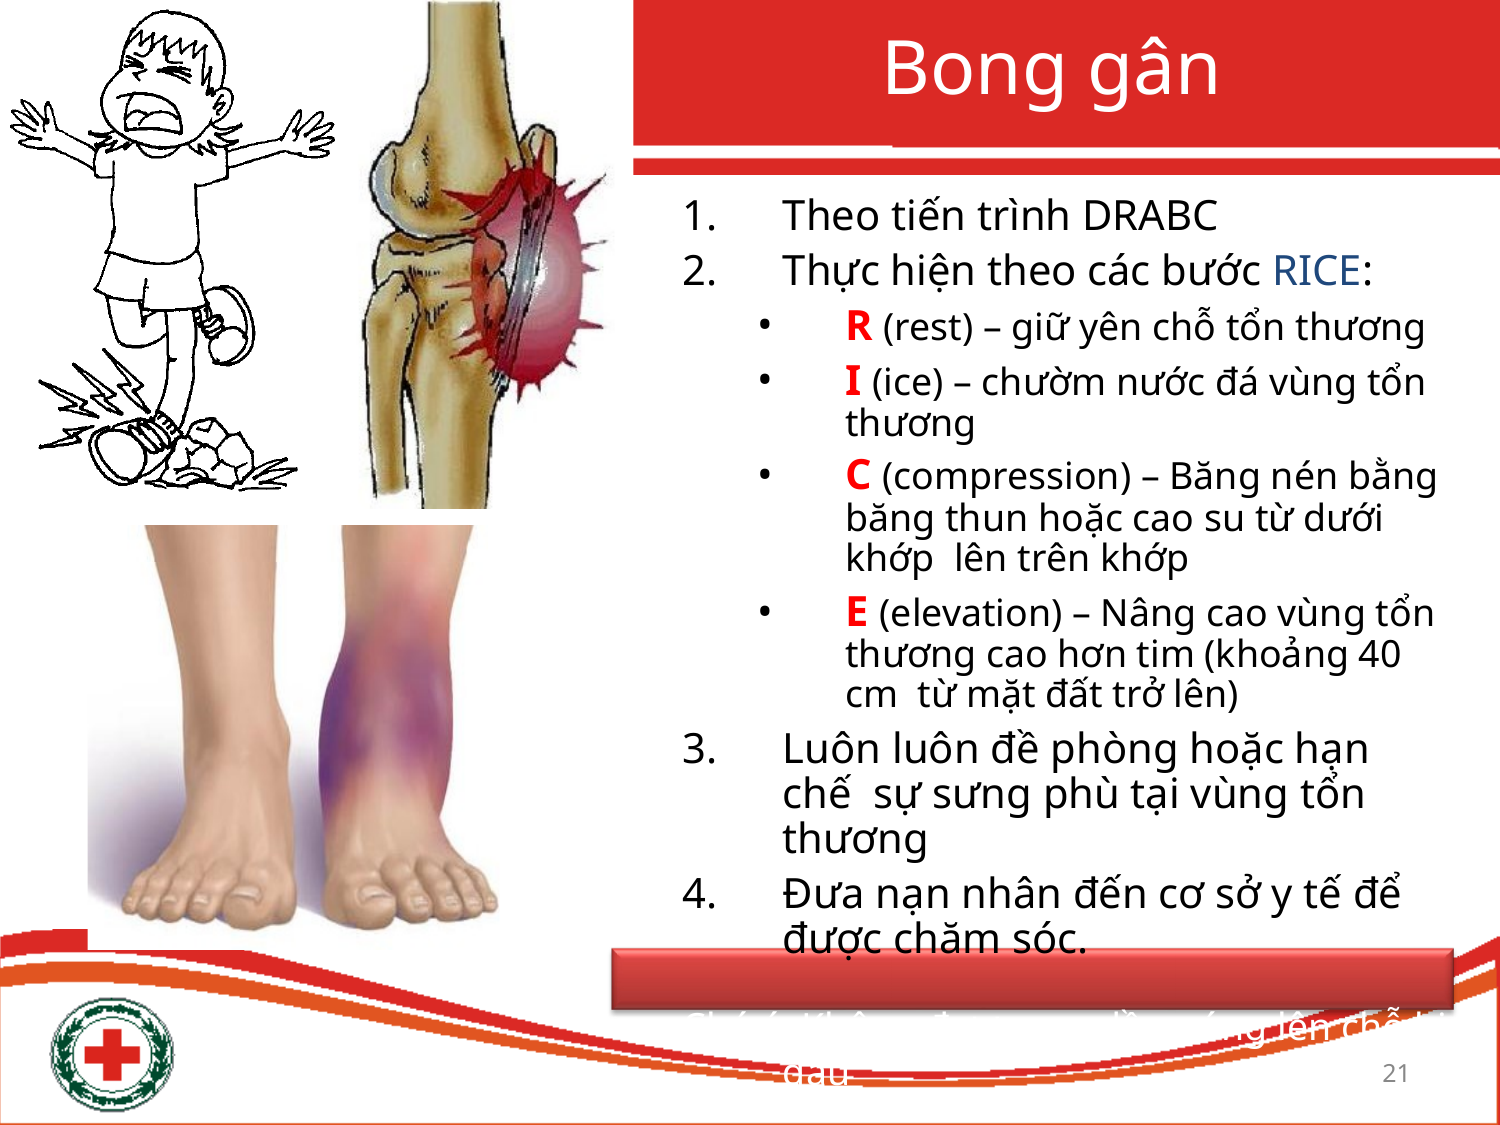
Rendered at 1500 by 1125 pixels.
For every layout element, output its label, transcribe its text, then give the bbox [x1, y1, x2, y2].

picture [634, 0, 1500, 175]
title Bong gân [871, 0, 1231, 159]
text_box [0, 524, 1500, 1125]
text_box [87, 562, 1460, 1020]
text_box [0, 0, 634, 513]
text_box Theo tiến trình DRABC Thực hiện theo các bước RICE: R (rest) – giữ yên chỗ tổn thương I (ice) – chườm nước đá vùng tổn thương C (compression) – Băng nén bằng băng thun hoặc cao su từ dưới khớp lên trên khớp E (elevation) – Nâng cao vùng tổn thương cao hơn tim (khoảng 40 cm từ mặt đất trở lên) Luôn luôn đề phòng hoặc hạn chế sự sưng phù tại vùng tổn thương Đưa nạn nhân đến cơ sở y tế để được chăm sóc. Chú ý: Không được xoa dầu nóng lên chỗ bị đau [632, 181, 1449, 523]
